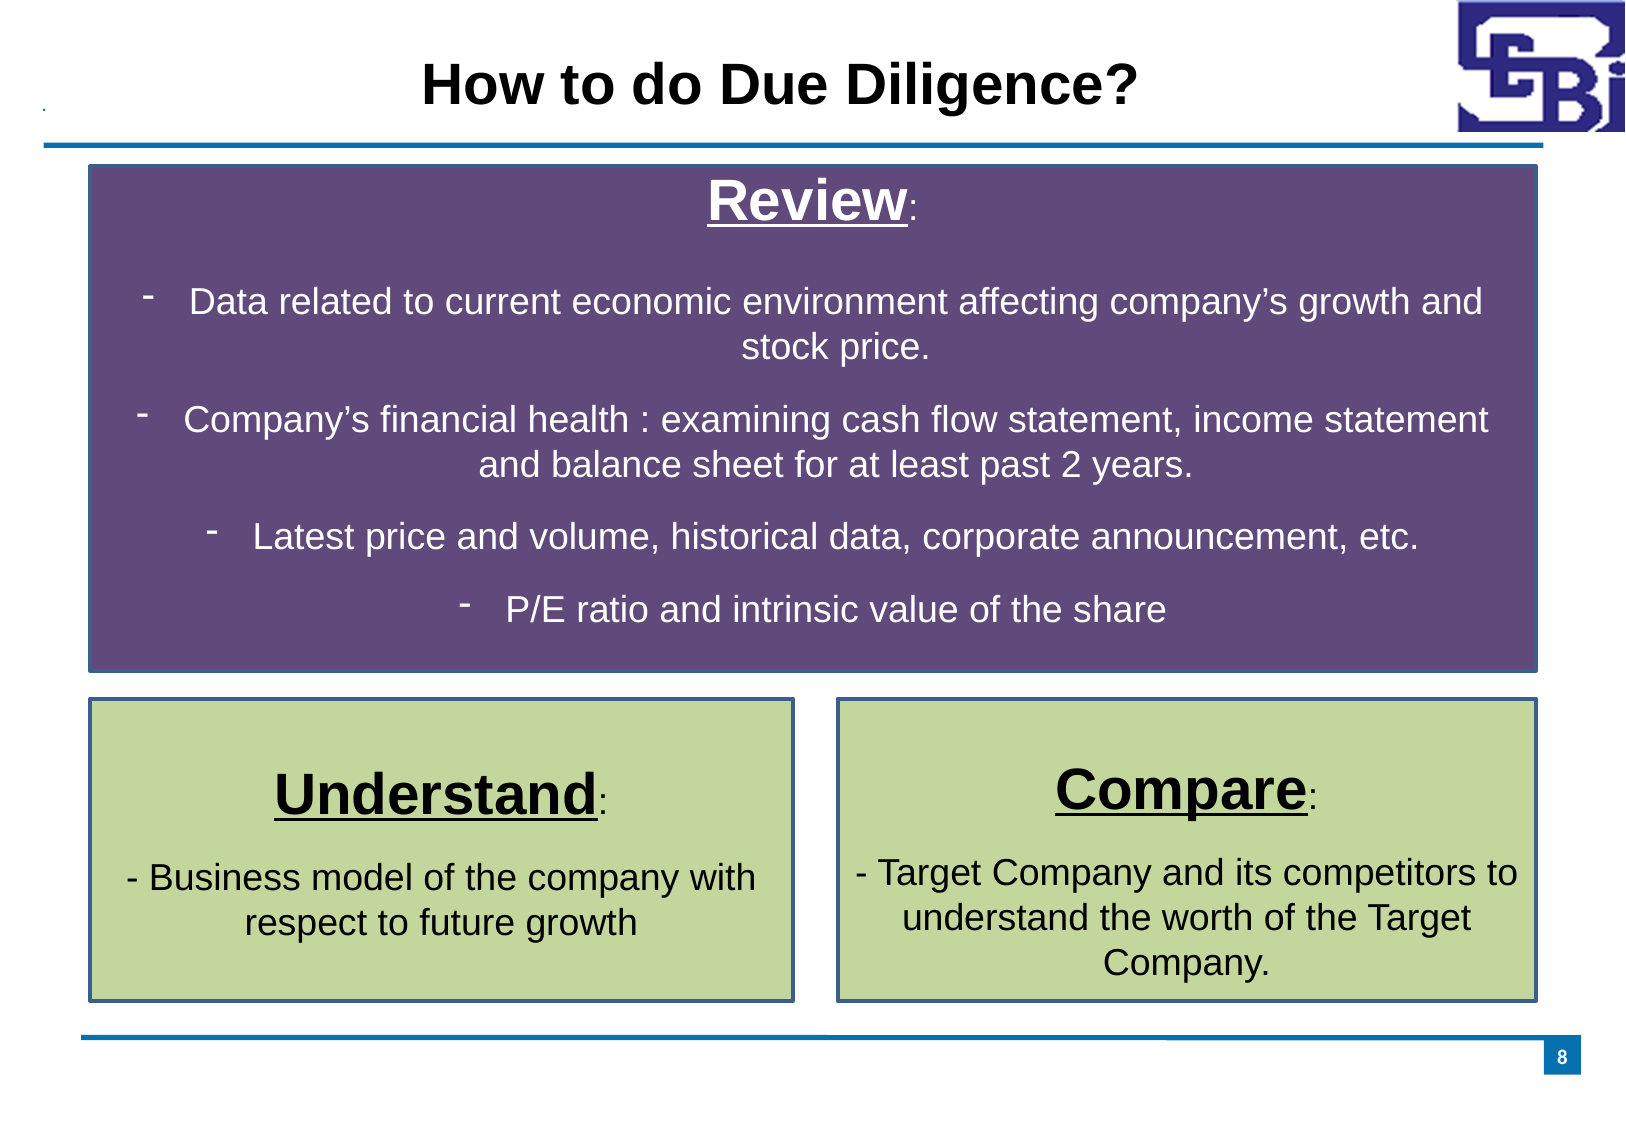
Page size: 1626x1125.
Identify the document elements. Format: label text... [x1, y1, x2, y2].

picture [1455, 0, 1625, 133]
text_box How to do Due Diligence? [106, 34, 1451, 137]
text_box Compare: - Target Company and its competitors to understand the worth of the Target Company. [836, 697, 1538, 1003]
text_box Review: Data related to current economic environment affecting company’s growth and stock price. Company’s financial health : examining cash flow statement, income statement and balance sheet for at least past 2 years. Latest price and volume, historical data, corporate announcement, etc. P/E ratio and intrinsic value of the share [88, 164, 1538, 673]
text_box Understand: - Business model of the company with respect to future growth [88, 697, 795, 1003]
text_box 8 [1543, 1037, 1581, 1075]
